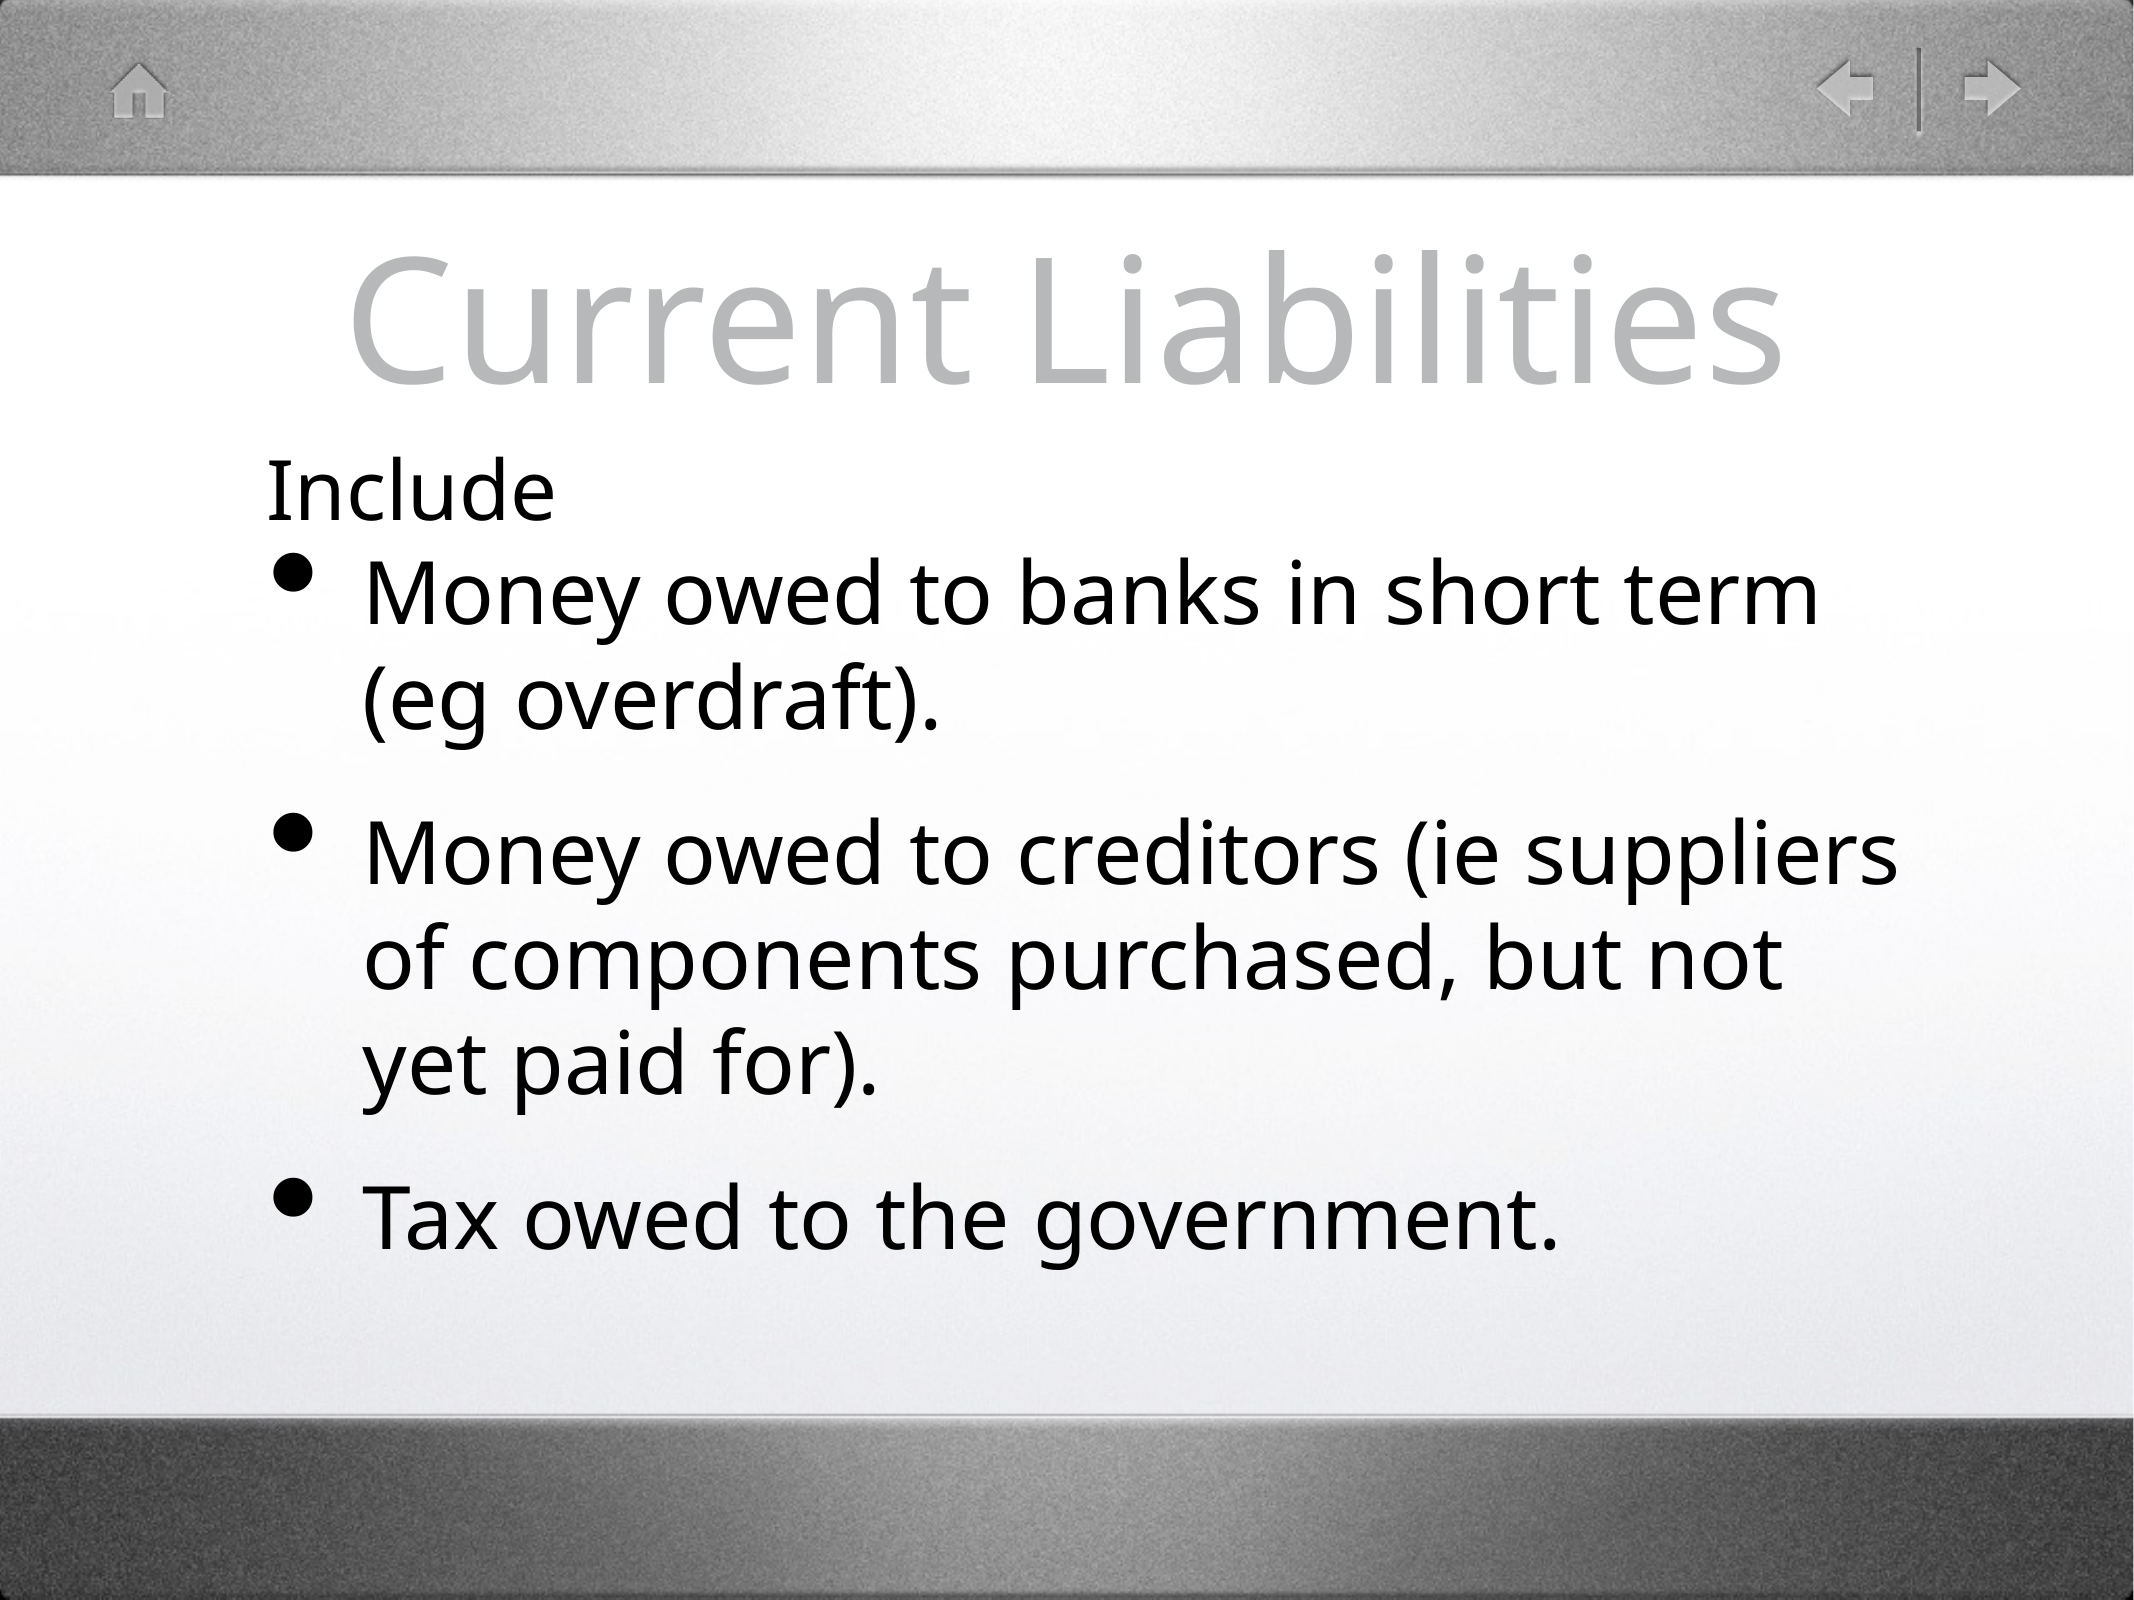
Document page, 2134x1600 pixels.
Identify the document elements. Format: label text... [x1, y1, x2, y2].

text_box Include [258, 429, 566, 546]
title Current Liabilities [207, 184, 1926, 432]
list Money owed to banks in short term (eg overdraft). Money owed to creditors (ie suppliers of components purchased, but not yet paid for). Tax owed to the government. [207, 432, 1926, 1372]
picture [0, 0, 2134, 1600]
